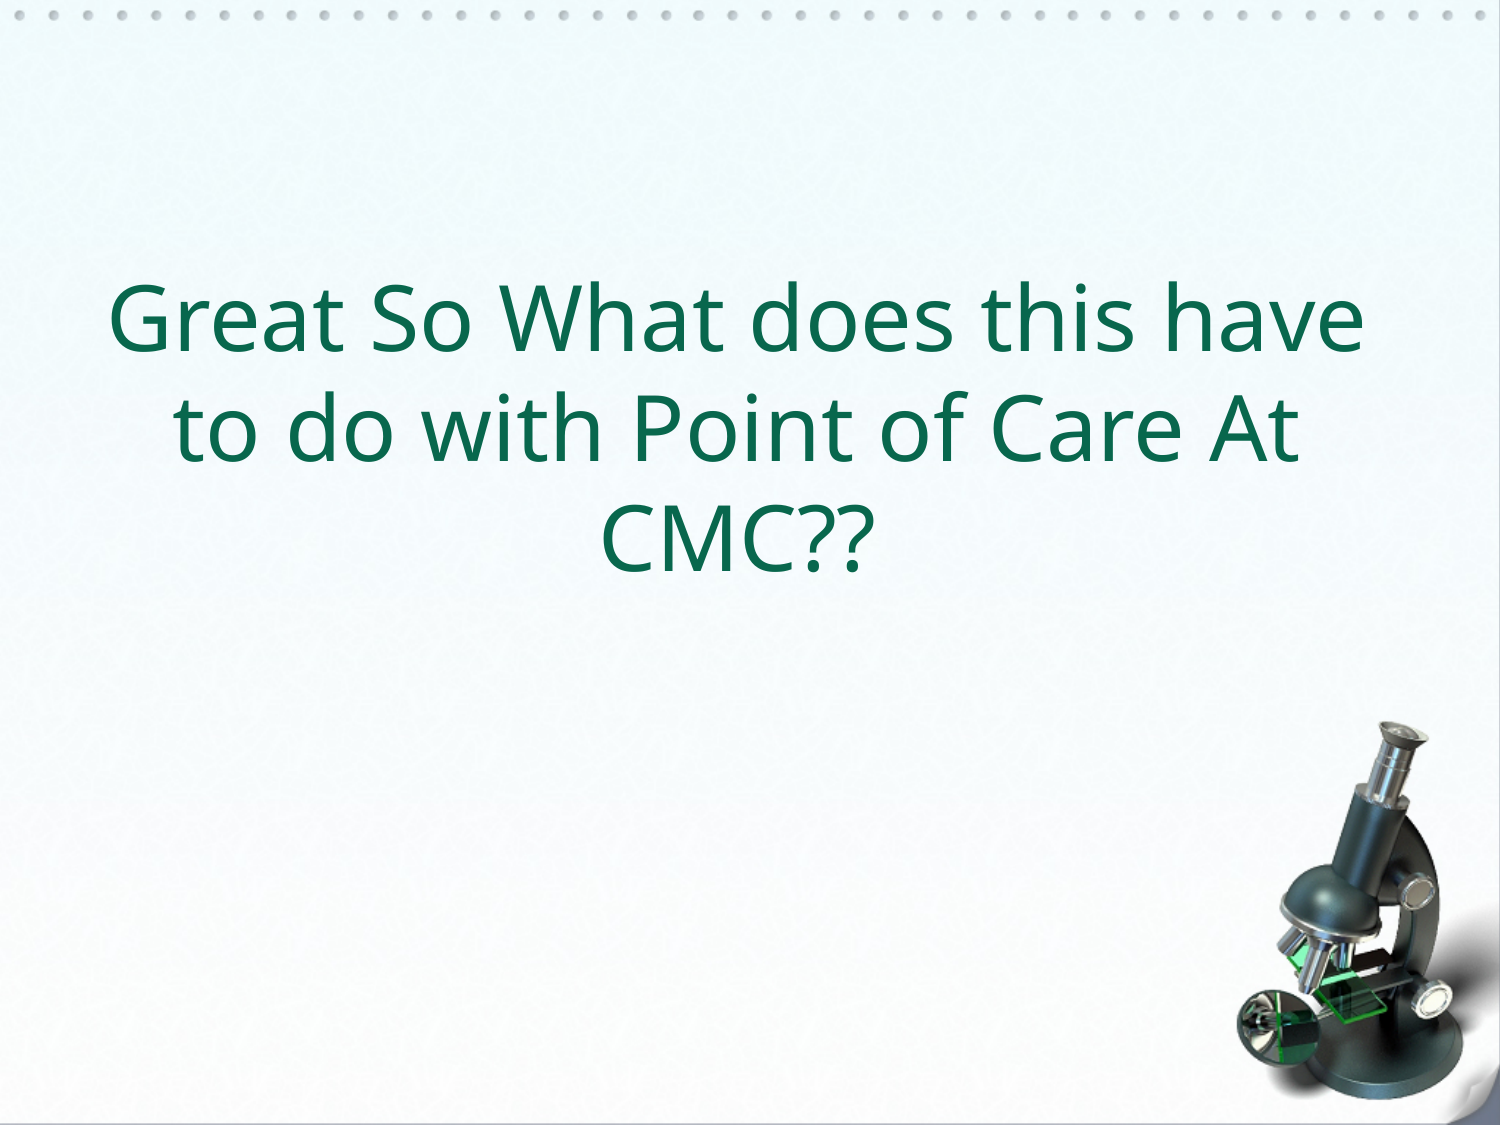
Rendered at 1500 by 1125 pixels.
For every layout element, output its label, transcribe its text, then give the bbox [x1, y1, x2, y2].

picture [0, 0, 1500, 1125]
title Great So What does this have to do with Point of Care At CMC?? [62, 174, 1413, 675]
